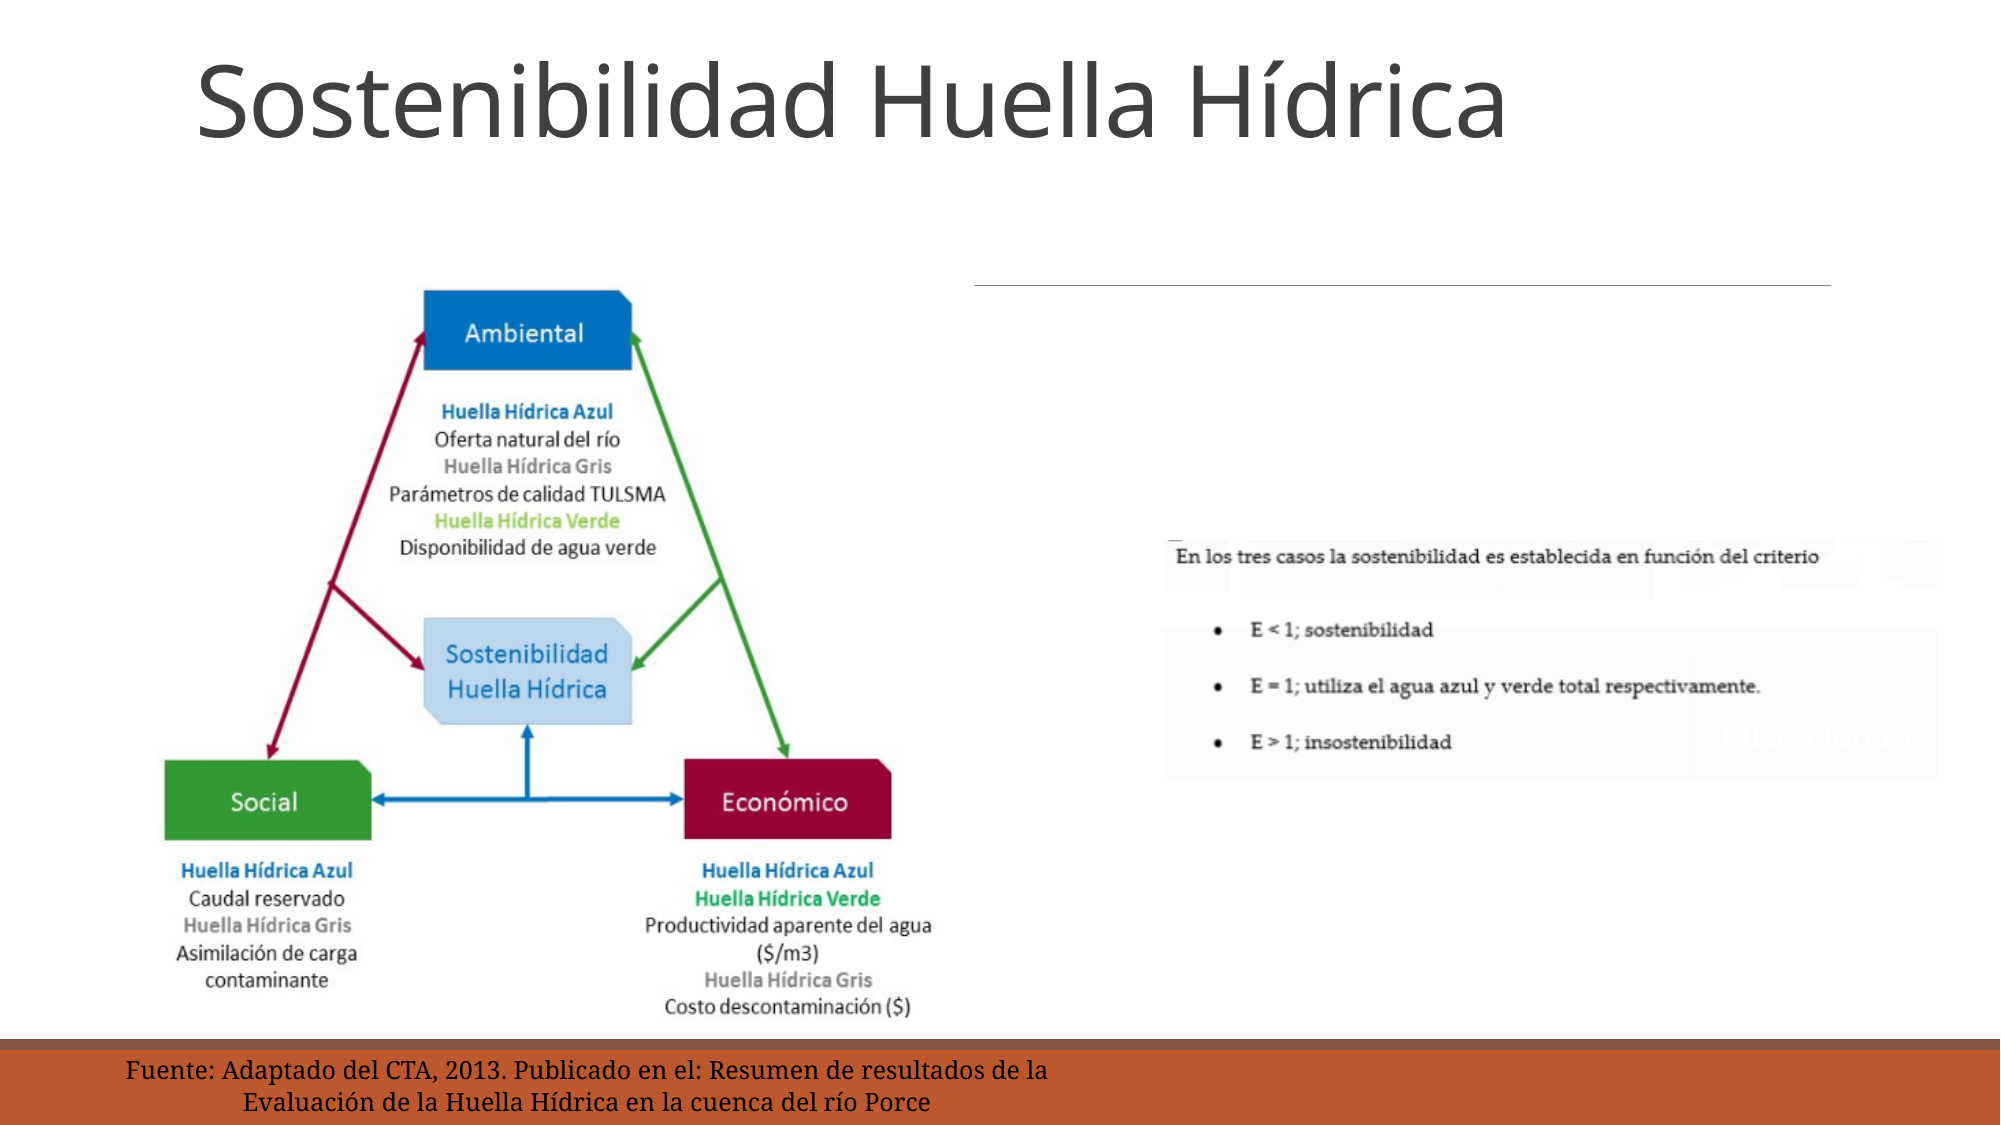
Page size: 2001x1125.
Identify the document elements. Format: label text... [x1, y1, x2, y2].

picture [1164, 539, 1938, 780]
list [78, 284, 976, 1036]
title Sostenibilidad Huella Hídrica [180, 47, 1830, 285]
text_box Fuente: Adaptado del CTA, 2013. Publicado en el: Resumen de resultados de la Evaluación de la Huella Hídrica en la cuenca del río Porce [50, 1044, 1125, 1124]
